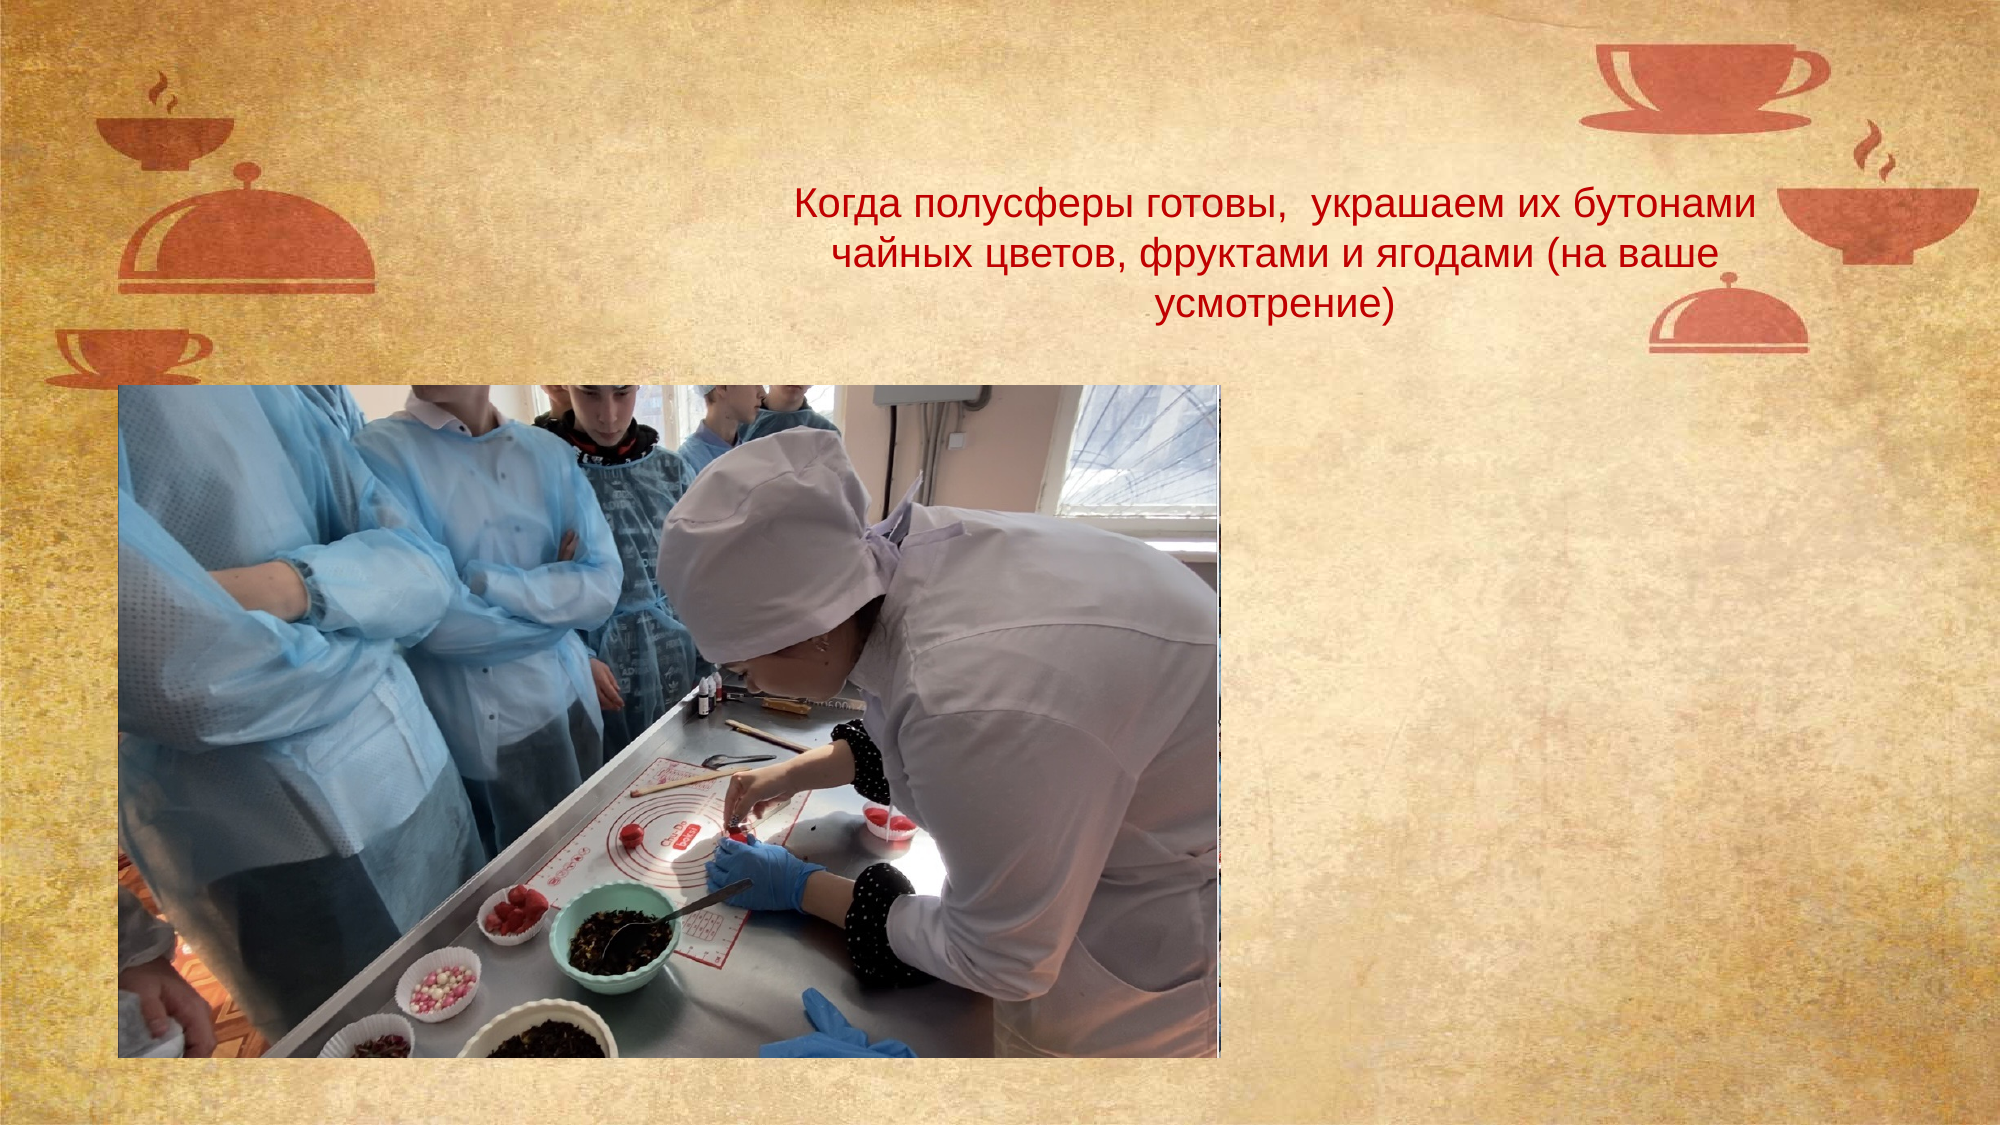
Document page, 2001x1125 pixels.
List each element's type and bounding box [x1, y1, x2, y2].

list [0, 0, 2000, 1125]
picture [118, 385, 1221, 1058]
